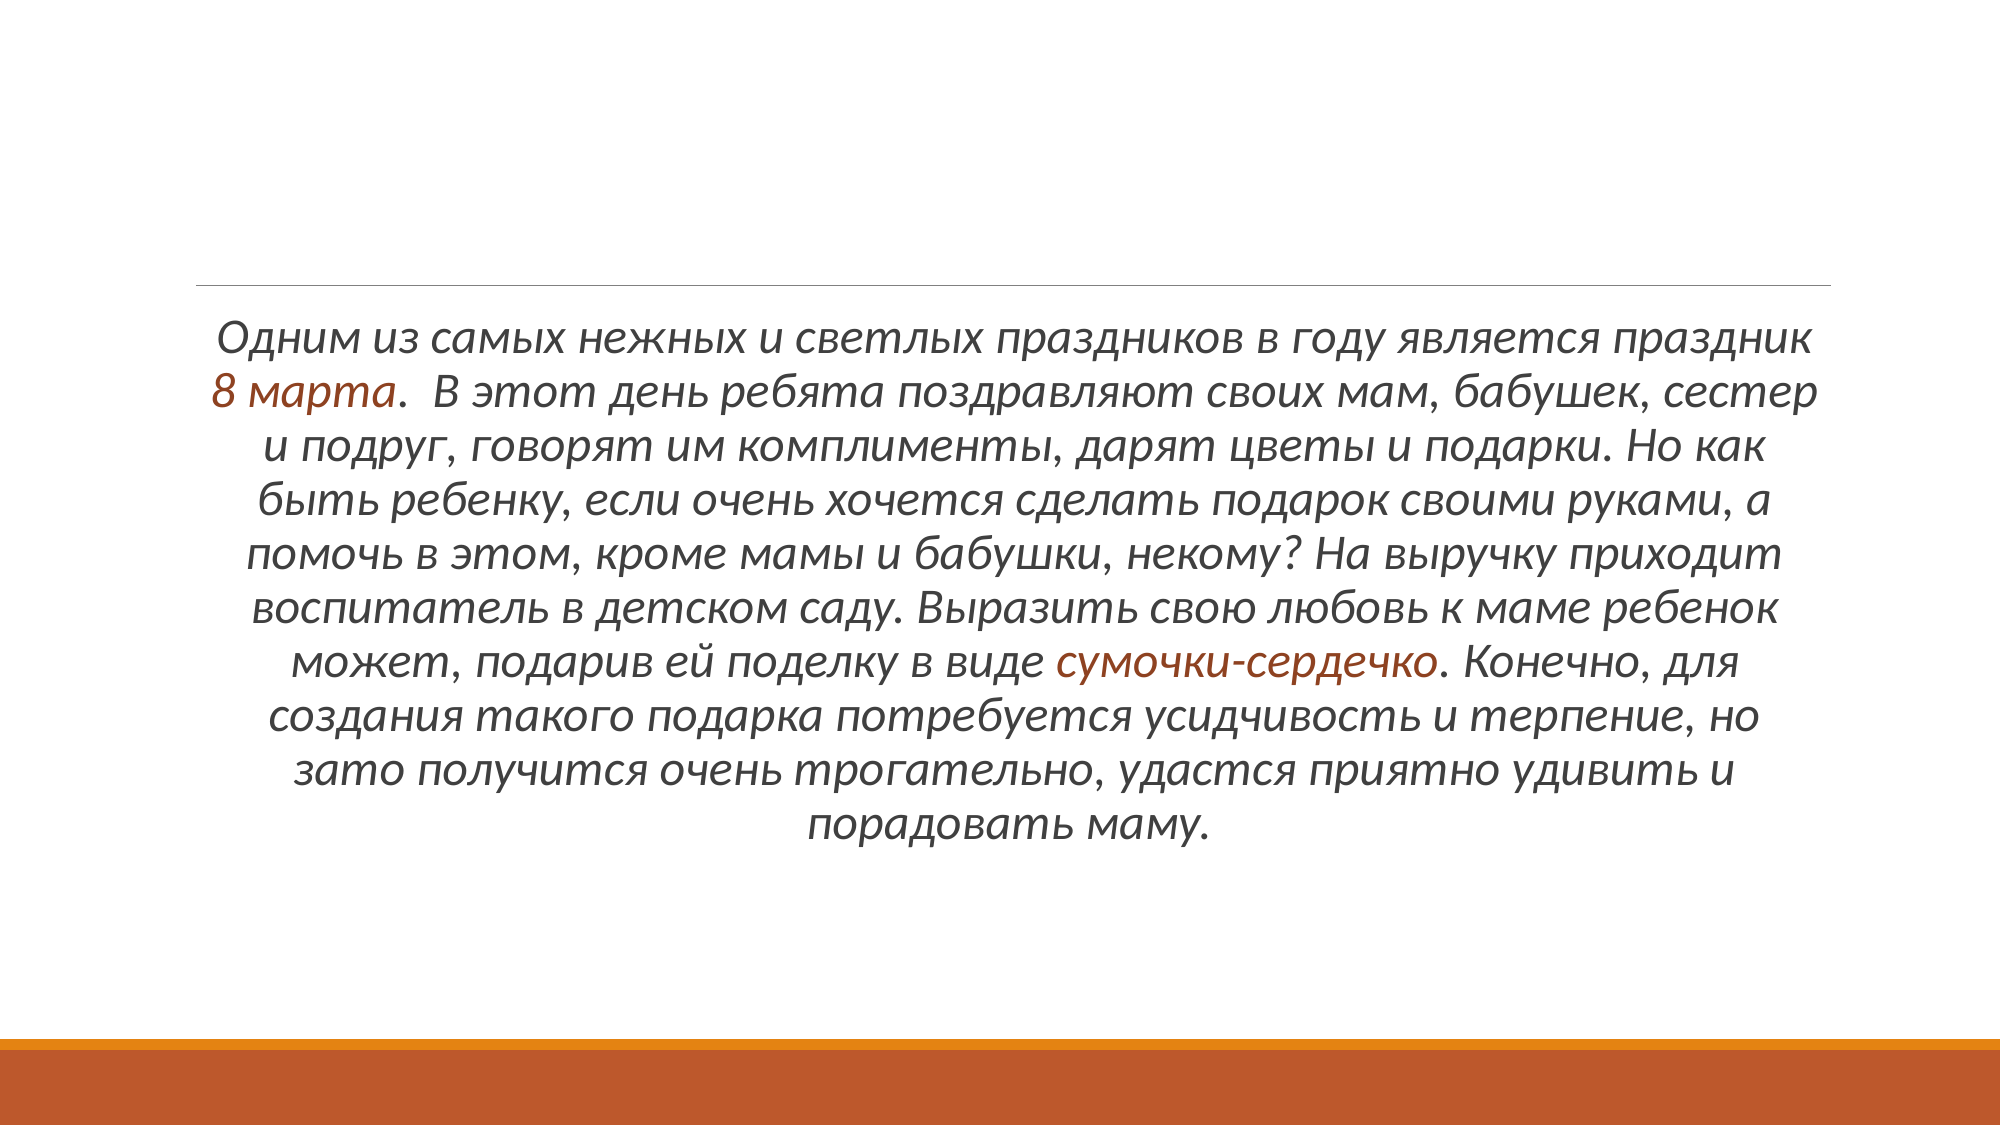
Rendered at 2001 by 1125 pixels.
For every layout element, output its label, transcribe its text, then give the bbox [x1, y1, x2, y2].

list Одним из самых нежных и светлых праздников в году является праздник 8 марта. В этот день ребята поздравляют своих мам, бабушек, сестер и подруг, говорят им комплименты, дарят цветы и подарки. Но как быть ребенку, если очень хочется сделать подарок своими руками, а помочь в этом, кроме мамы и бабушки, некому? На выручку приходит воспитатель в детском саду. Выразить свою любовь к маме ребенок может, подарив ей поделку в виде сумочки-сердечко. Конечно, для создания такого подарка потребуется усидчивость и терпение, но зато получится очень трогательно, удастся приятно удивить и порадовать маму. [194, 302, 1821, 963]
